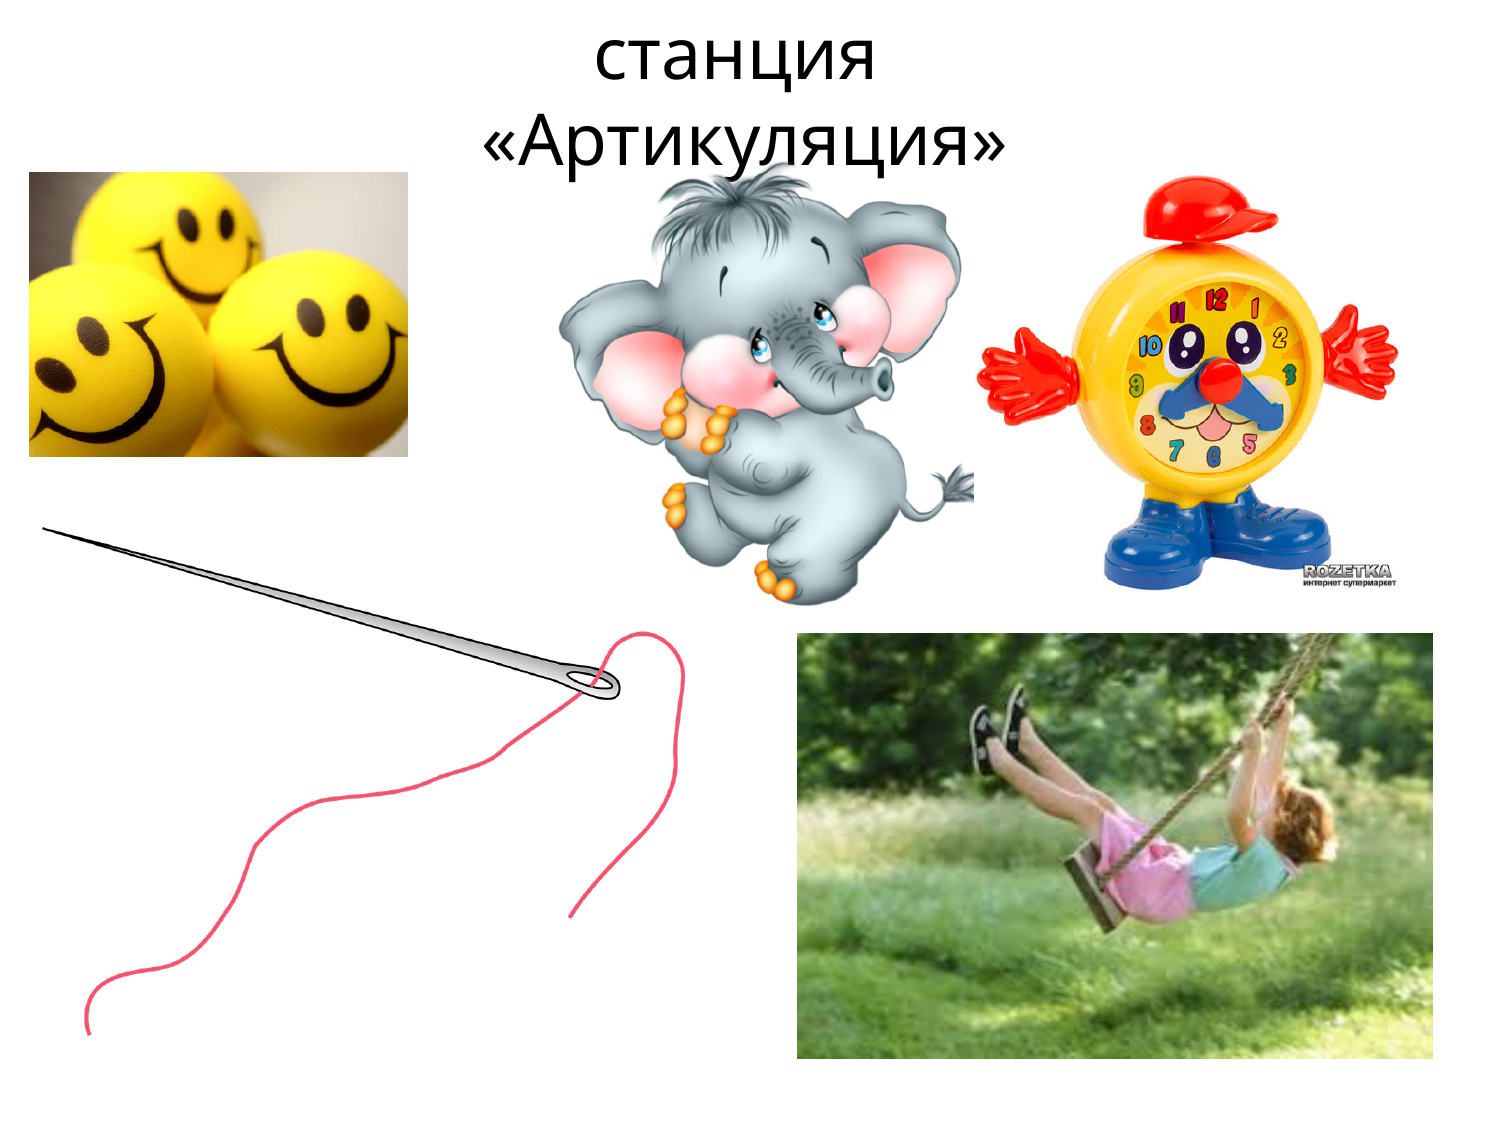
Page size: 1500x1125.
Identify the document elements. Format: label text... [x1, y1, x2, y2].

picture [29, 172, 408, 457]
picture [796, 633, 1433, 1059]
picture [40, 160, 1400, 1038]
title станция «Артикуляция» [70, 0, 1421, 188]
